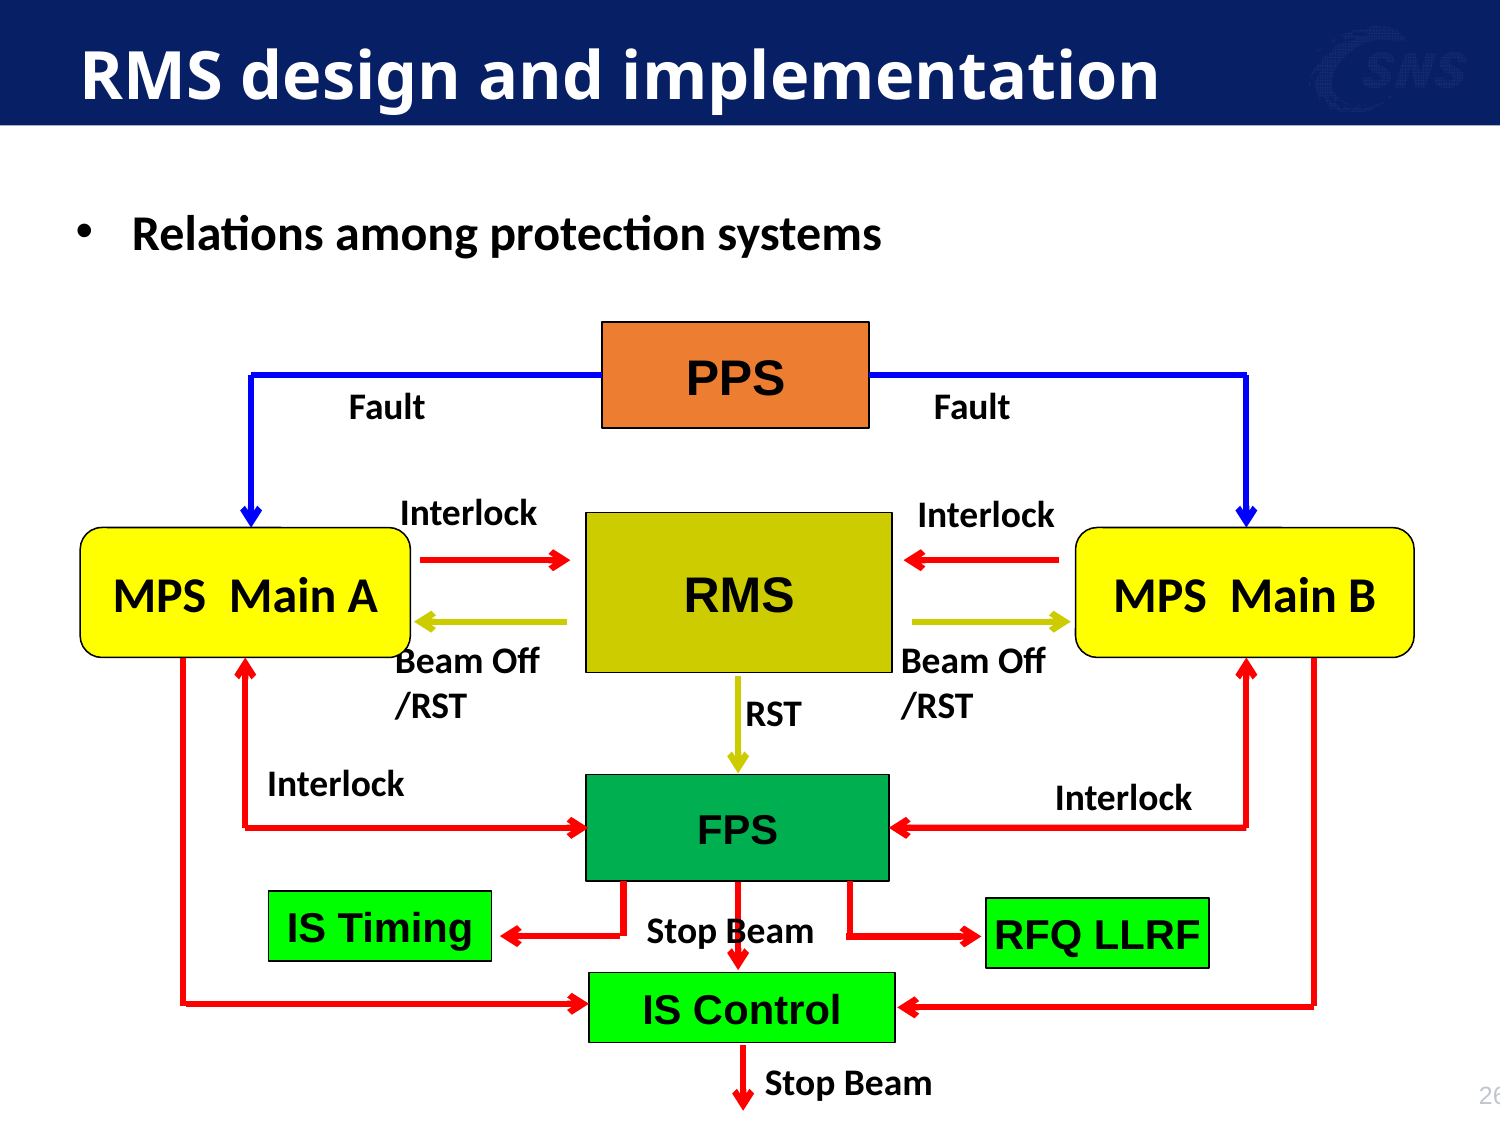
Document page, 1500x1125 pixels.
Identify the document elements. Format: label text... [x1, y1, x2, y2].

text_box Stop Beam [631, 899, 738, 959]
text_box RST [739, 681, 857, 742]
text_box RMS [586, 512, 892, 673]
text_box Interlock [1040, 765, 1244, 826]
text_box IS Timing [268, 891, 492, 962]
text_box RFQ LLRF [986, 897, 1209, 968]
text_box Fault [919, 376, 1125, 435]
text_box IS Control [589, 972, 895, 1043]
text_box MPS Main A [80, 527, 411, 658]
text_box FPS [586, 774, 889, 881]
text_box Beam Off /RST [886, 628, 1093, 734]
text_box MPS Main B [1075, 527, 1415, 658]
text_box Interlock [902, 482, 1093, 542]
text_box Interlock [385, 480, 589, 540]
text_box Fault [334, 378, 540, 435]
text_box RST [730, 681, 738, 742]
text_box Stop Beam [750, 1050, 980, 1110]
text_box Interlock [252, 751, 456, 812]
text_box Stop Beam [739, 899, 862, 959]
text_box Relations among protection systems [60, 180, 954, 283]
text_box PPS [602, 321, 870, 429]
text_box Beam Off /RST [380, 628, 620, 734]
title RMS design and implementation [64, 29, 1354, 126]
